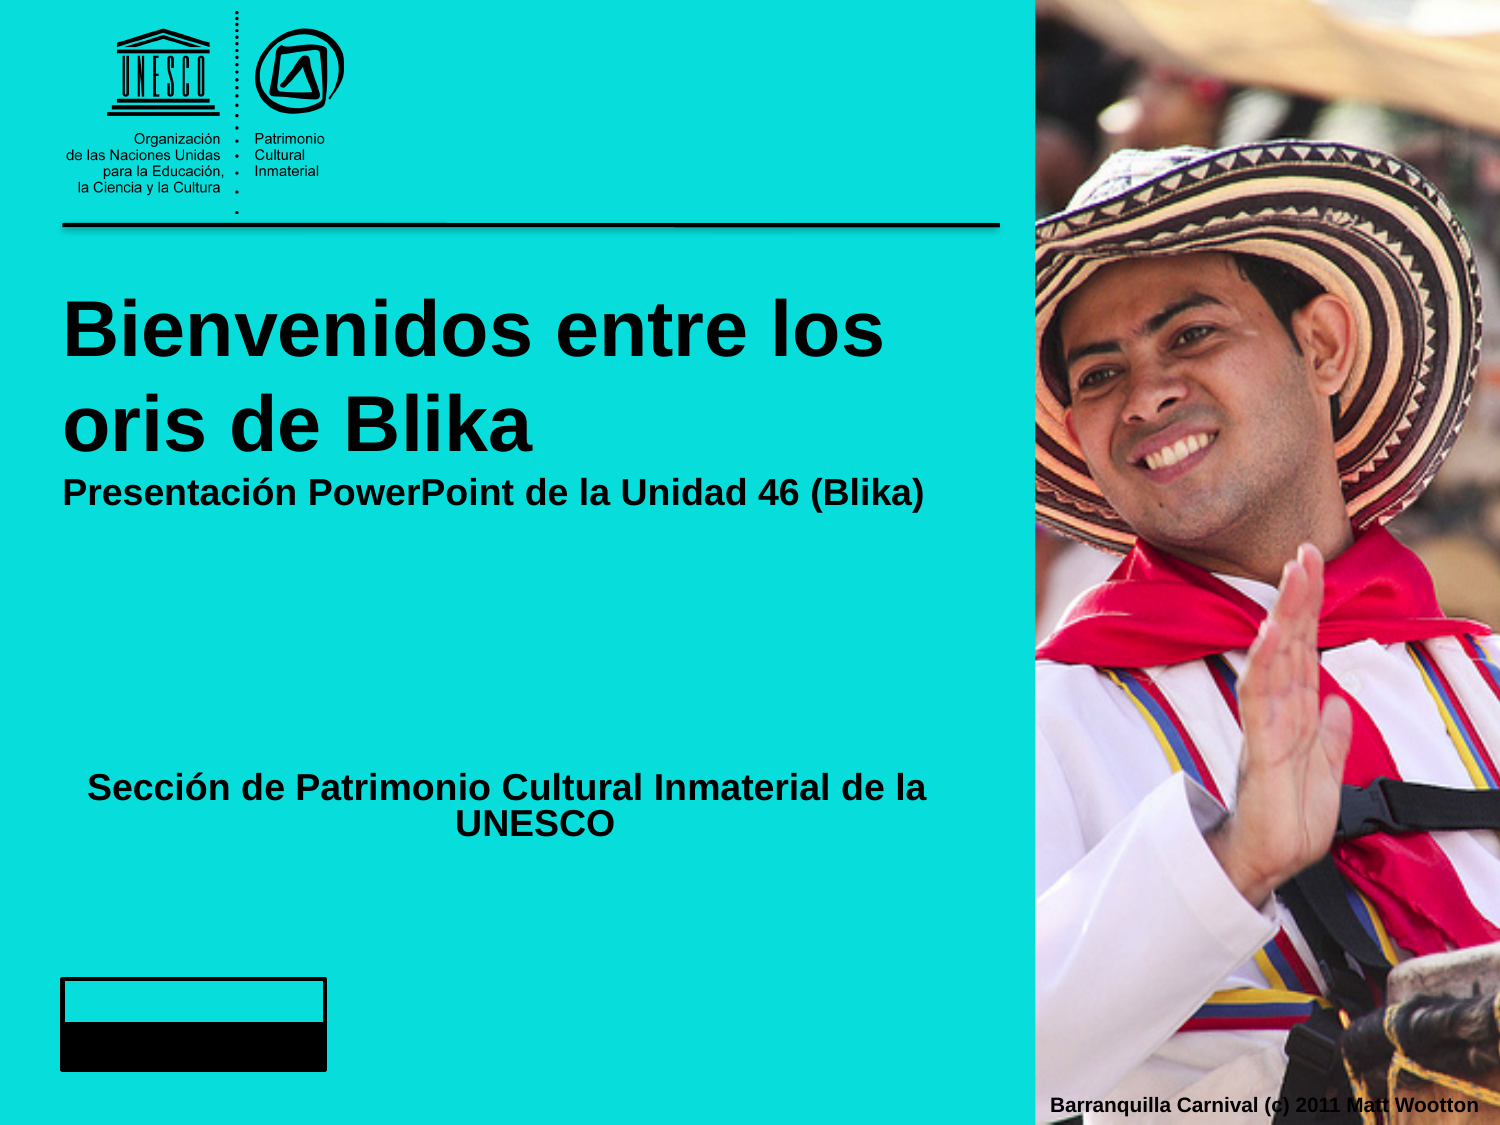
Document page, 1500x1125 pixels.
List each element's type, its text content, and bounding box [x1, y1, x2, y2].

title Bienvenidos entre los oris de Blika Presentación PowerPoint de la Unidad 46 (Blika) [62, 277, 953, 611]
text_box Sección de Patrimonio Cultural Inmaterial de la UNESCO [62, 772, 952, 885]
picture [66, 11, 344, 214]
text_box [62, 978, 325, 1024]
text_box [62, 1024, 325, 1070]
picture [1035, 0, 1500, 1125]
